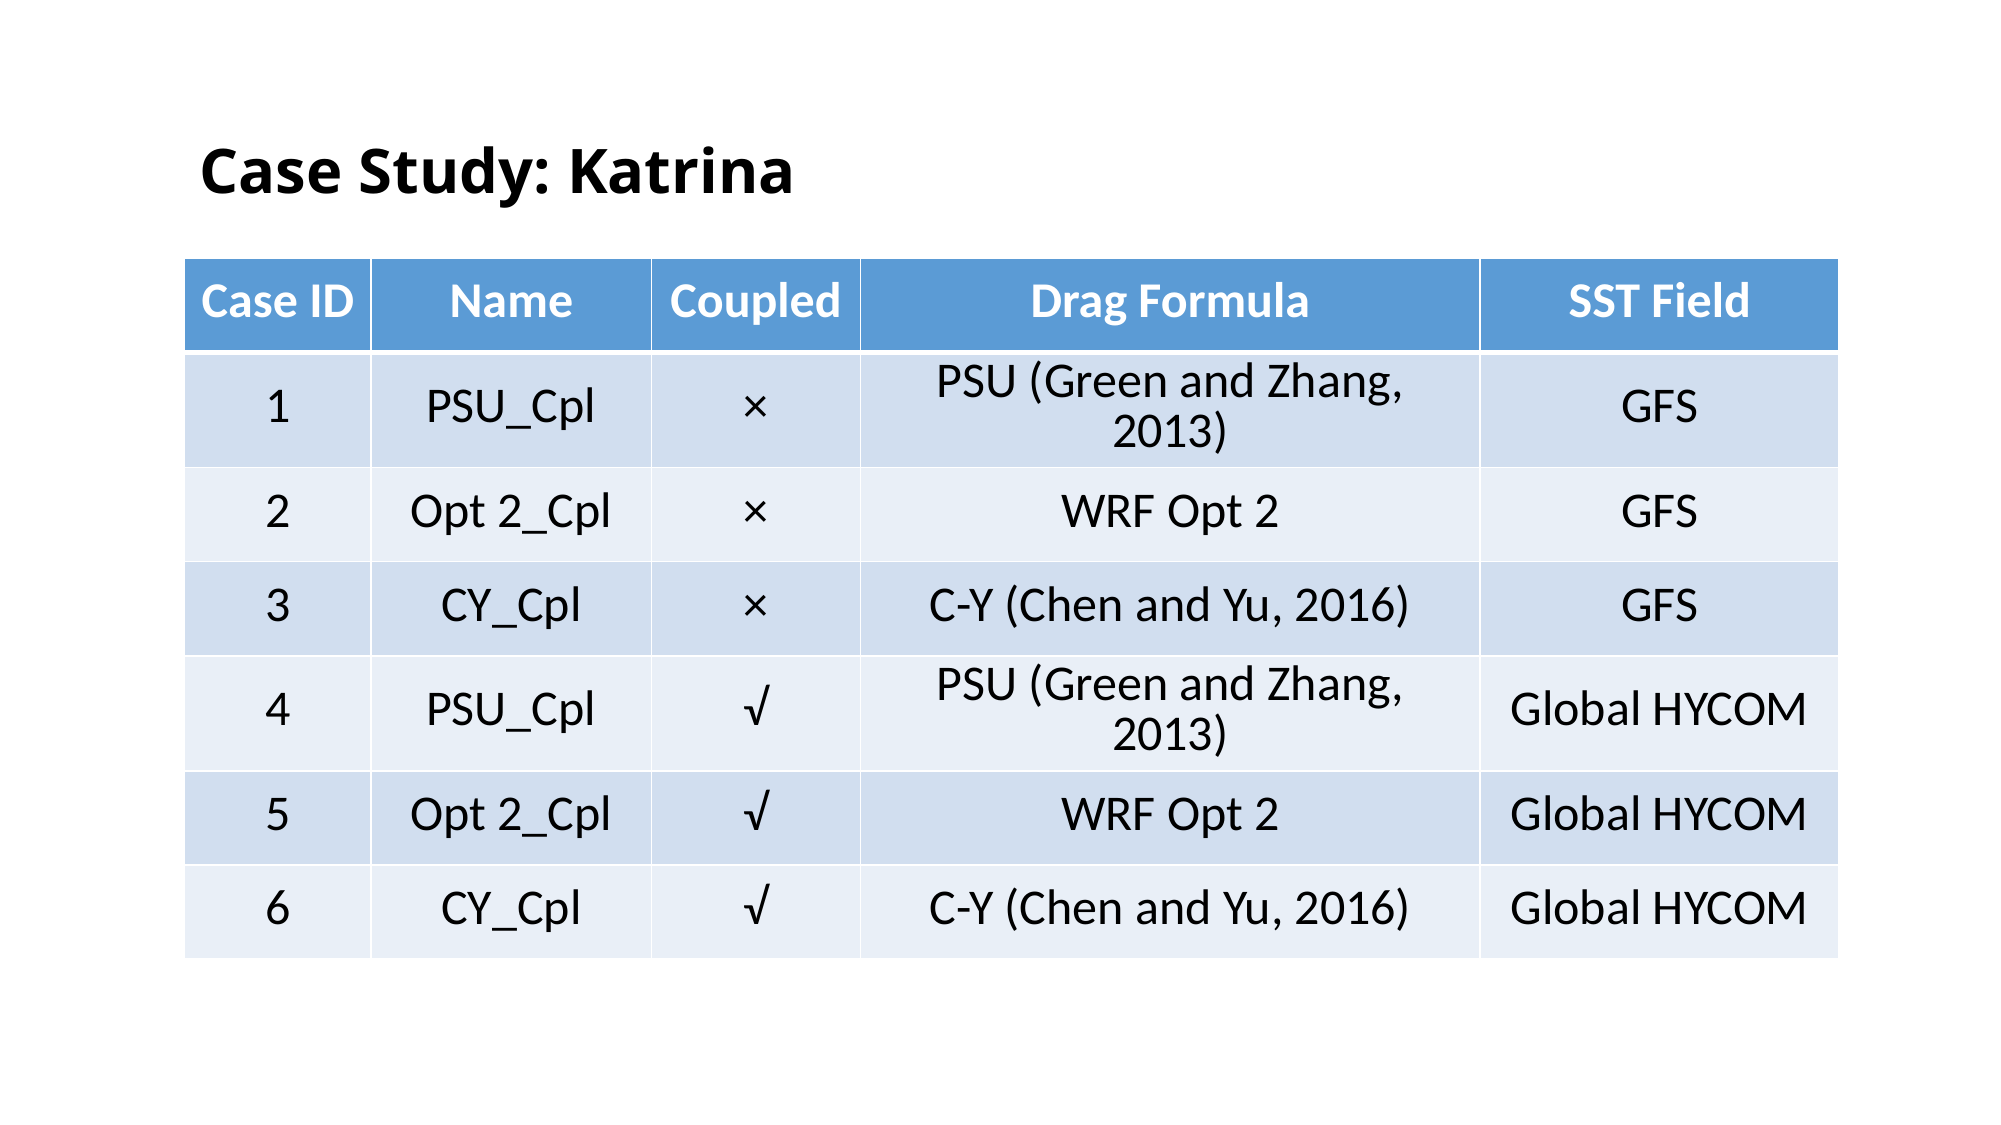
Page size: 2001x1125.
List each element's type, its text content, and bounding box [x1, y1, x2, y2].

table_cell 3 [185, 562, 370, 655]
table_cell √ [652, 772, 860, 864]
table_cell CY_Cpl [372, 562, 651, 655]
table_cell PSU_Cpl [372, 657, 651, 770]
table_cell × [652, 468, 860, 561]
table_cell 5 [185, 772, 370, 864]
table_cell Opt 2_Cpl [372, 468, 651, 561]
table_header SST Field [1481, 259, 1838, 350]
table_header Drag Formula [861, 259, 1479, 350]
table_header Case ID [185, 259, 370, 350]
table_cell Opt 2_Cpl [372, 772, 651, 864]
table_cell GFS [1481, 562, 1838, 655]
table_cell WRF Opt 2 [861, 468, 1479, 561]
table_cell Global HYCOM [1481, 772, 1838, 864]
table_header Coupled [652, 259, 860, 350]
table_cell Global HYCOM [1481, 866, 1838, 958]
table_cell 6 [185, 866, 370, 958]
table_cell × [652, 355, 860, 467]
table_cell 2 [185, 468, 370, 561]
table_cell CY_Cpl [372, 866, 651, 958]
table_cell C-Y (Chen and Yu, 2016) [861, 866, 1479, 958]
table_header Name [372, 259, 651, 350]
table_cell × [652, 562, 860, 655]
title Case Study: Katrina [184, 111, 913, 237]
table_cell 1 [185, 355, 370, 467]
table_cell C-Y (Chen and Yu, 2016) [861, 562, 1479, 655]
table_cell WRF Opt 2 [861, 772, 1479, 864]
table_cell Global HYCOM [1481, 657, 1838, 770]
table_cell √ [652, 657, 860, 770]
table_cell PSU (Green and Zhang, 2013) [861, 355, 1479, 467]
table_cell 4 [185, 657, 370, 770]
table_cell PSU_Cpl [372, 355, 651, 467]
table_cell √ [652, 866, 860, 958]
table_cell GFS [1481, 468, 1838, 561]
table_cell GFS [1481, 355, 1838, 467]
table_cell PSU (Green and Zhang, 2013) [861, 657, 1479, 770]
